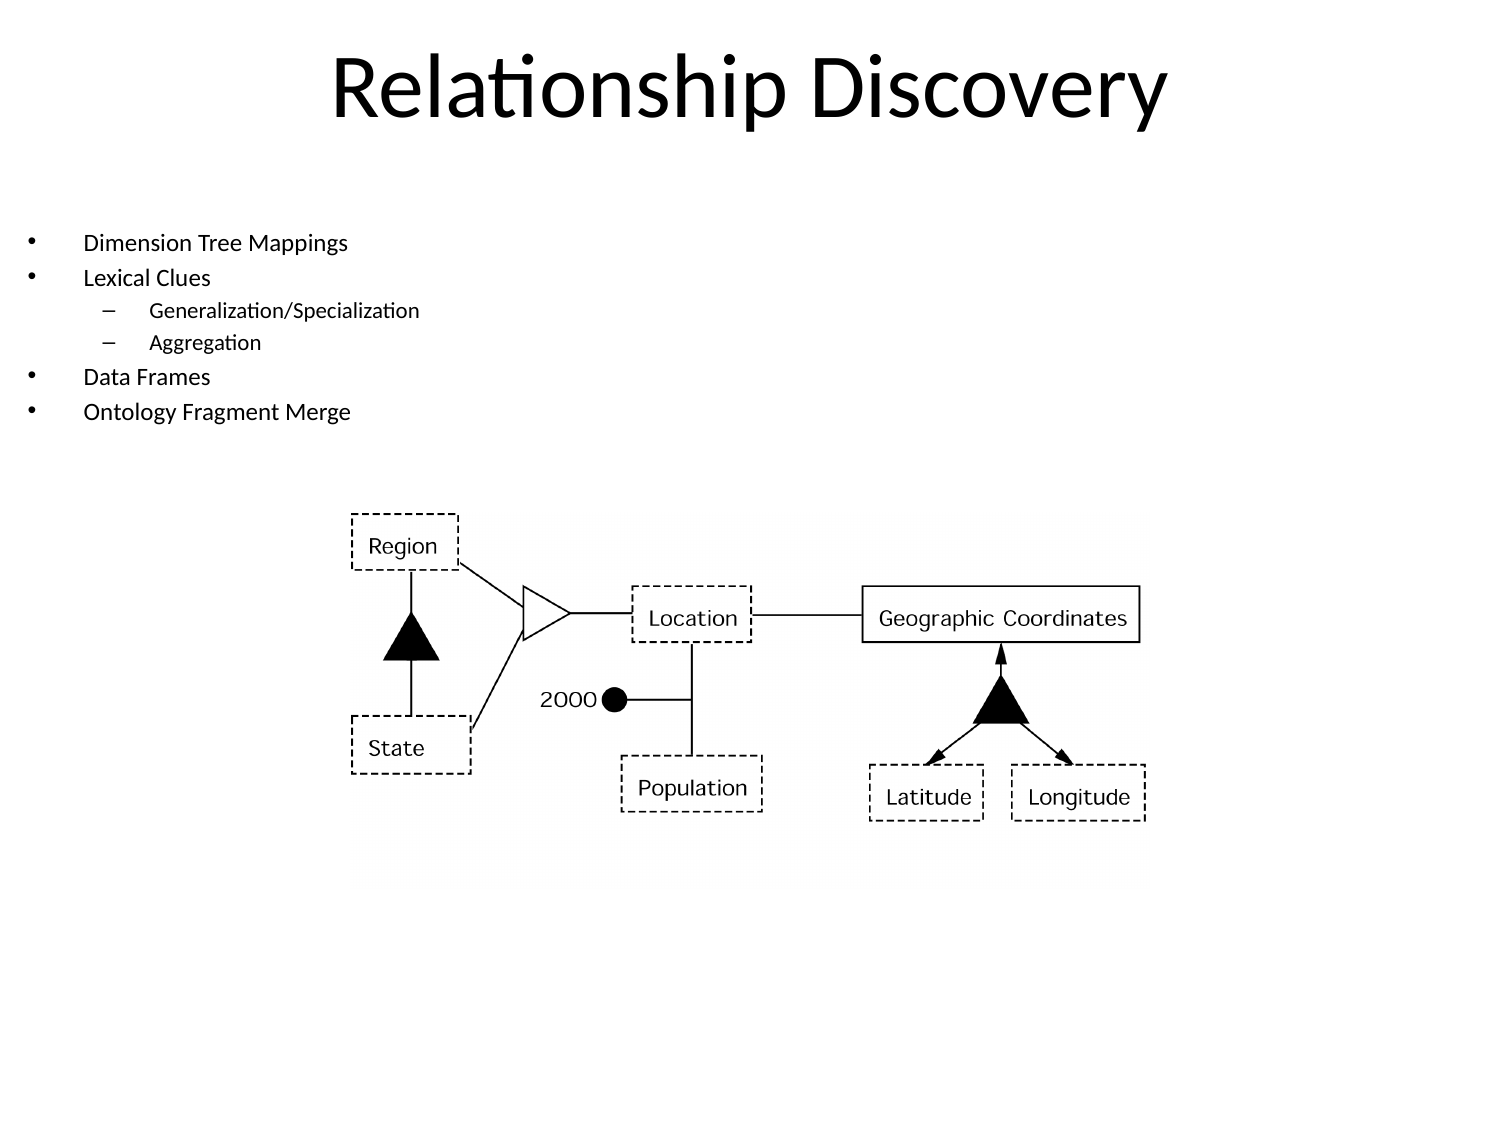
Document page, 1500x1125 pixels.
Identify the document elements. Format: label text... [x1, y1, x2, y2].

list Dimension Tree Mappings Lexical Clues Generalization/Specialization Aggregation Data Frames Ontology Fragment Merge [12, 218, 450, 1050]
picture [349, 512, 1151, 889]
title Relationship Discovery [75, 12, 1425, 150]
